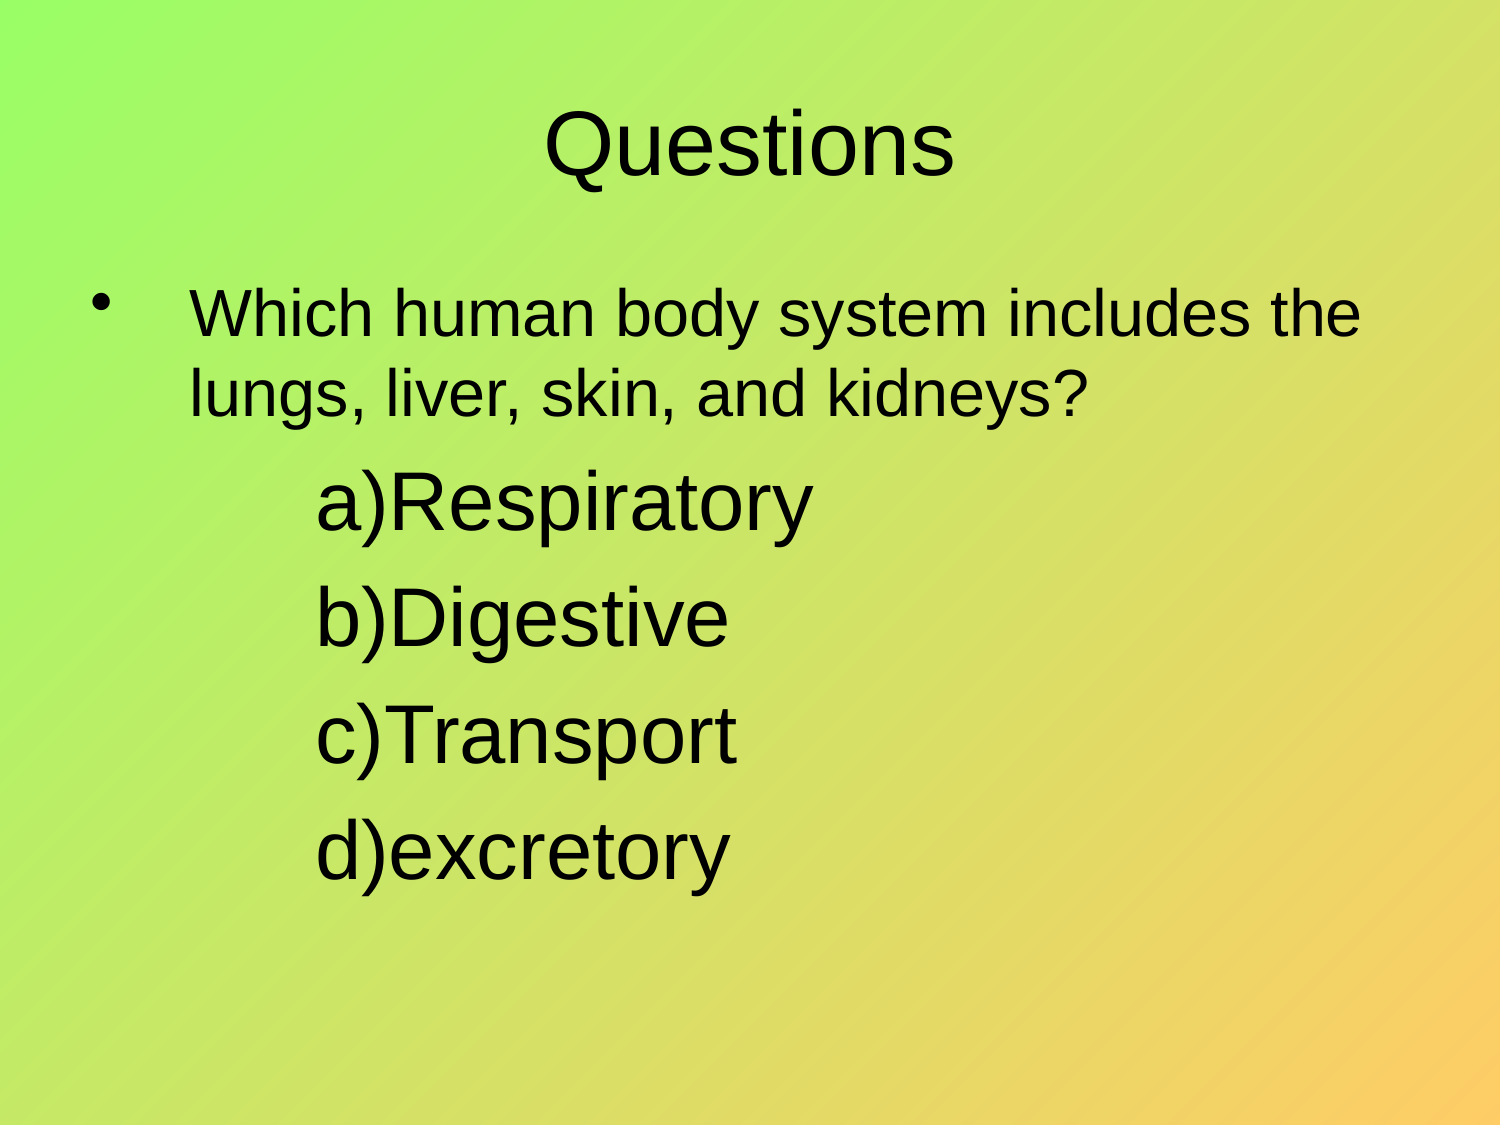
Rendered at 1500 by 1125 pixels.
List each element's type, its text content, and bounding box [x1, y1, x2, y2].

title Questions [75, 45, 1425, 233]
list Which human body system includes the lungs, liver, skin, and kidneys? Respiratory Digestive Transport excretory [75, 262, 1425, 1005]
